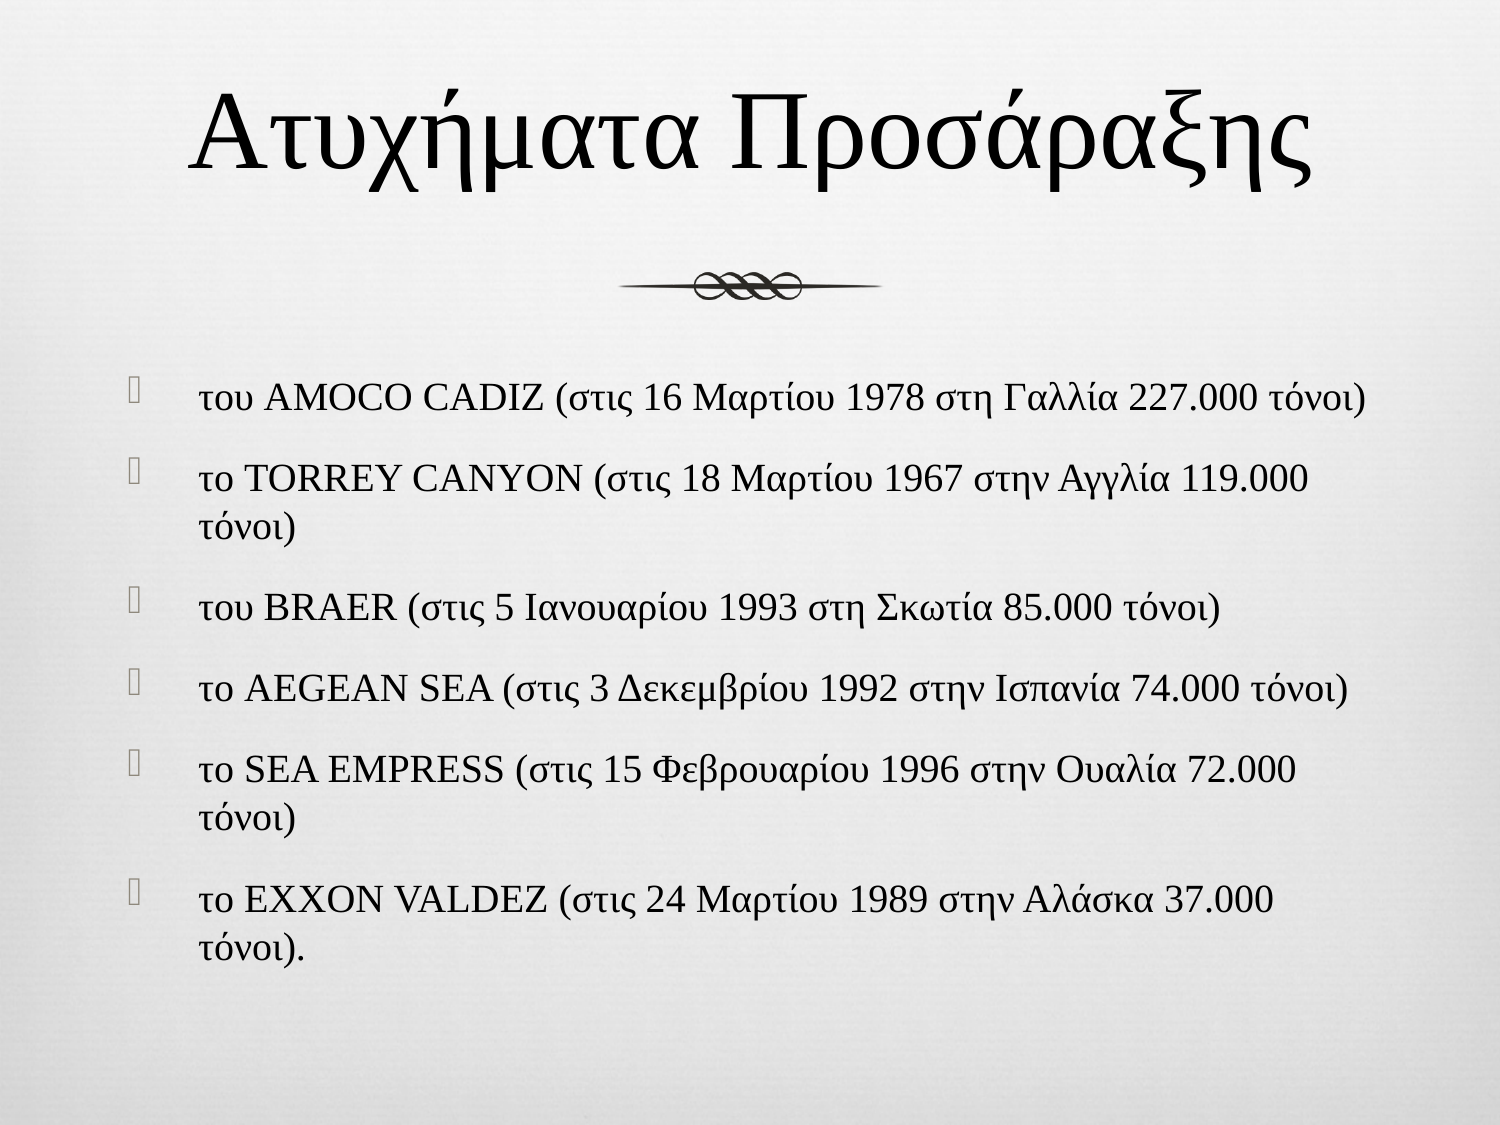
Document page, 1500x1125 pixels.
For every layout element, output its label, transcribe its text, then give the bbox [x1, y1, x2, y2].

list του AMOCO CADIZ (στις 16 Μαρτίου 1978 στη Γαλλία 227.000 τόνοι) το TORREY CANYON (στις 18 Μαρτίου 1967 στην Αγγλία 119.000 τόνοι) του BRAER (στις 5 Ιανουαρίου 1993 στη Σκωτία 85.000 τόνοι) το AEGEAN SEA (στις 3 Δεκεμβρίου 1992 στην Ισπανία 74.000 τόνοι) το SEA EMPRESS (στις 15 Φεβρουαρίου 1996 στην Ουαλία 72.000 τόνοι) το EXΧON VALDEZ (στις 24 Μαρτίου 1989 στην Αλάσκα 37.000 τόνοι). [112, 362, 1388, 1066]
picture [615, 272, 885, 300]
title Ατυχήματα Προσάραξης [112, 11, 1388, 236]
